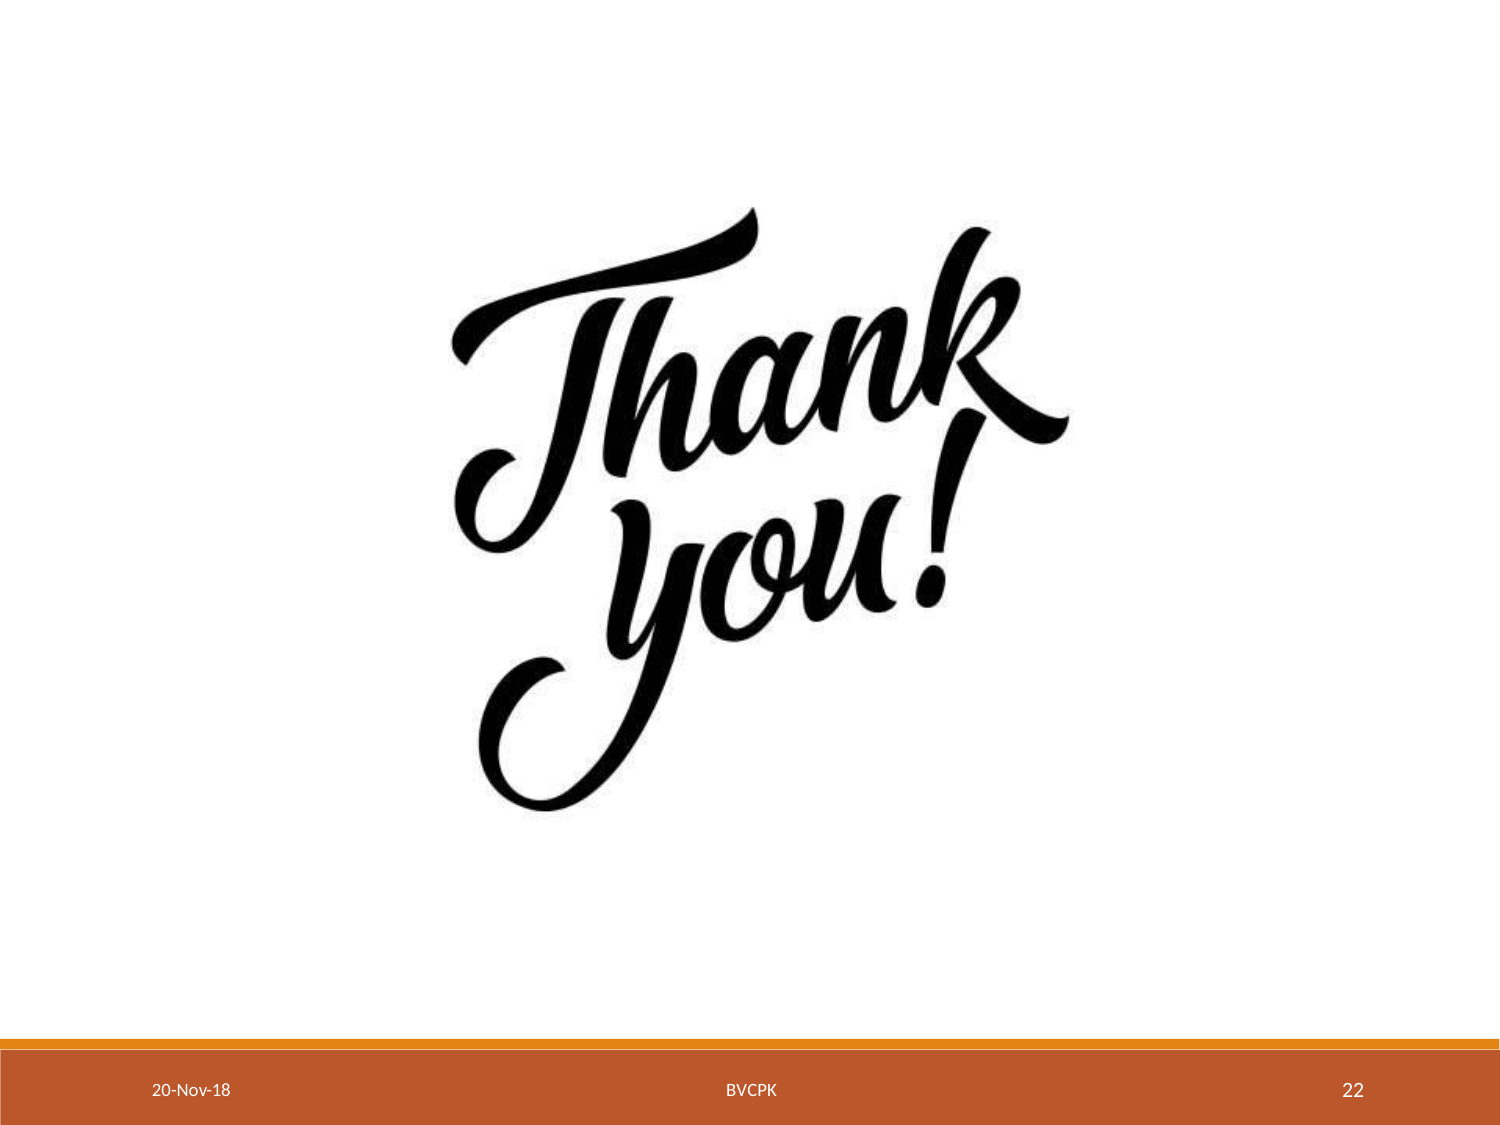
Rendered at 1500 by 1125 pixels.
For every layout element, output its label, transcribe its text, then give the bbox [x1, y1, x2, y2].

text_box 20-Nov-18 [149, 1079, 232, 1100]
picture [448, 207, 1074, 821]
text_box 22 [1335, 1078, 1371, 1102]
text_box BVCPK [724, 1079, 779, 1100]
